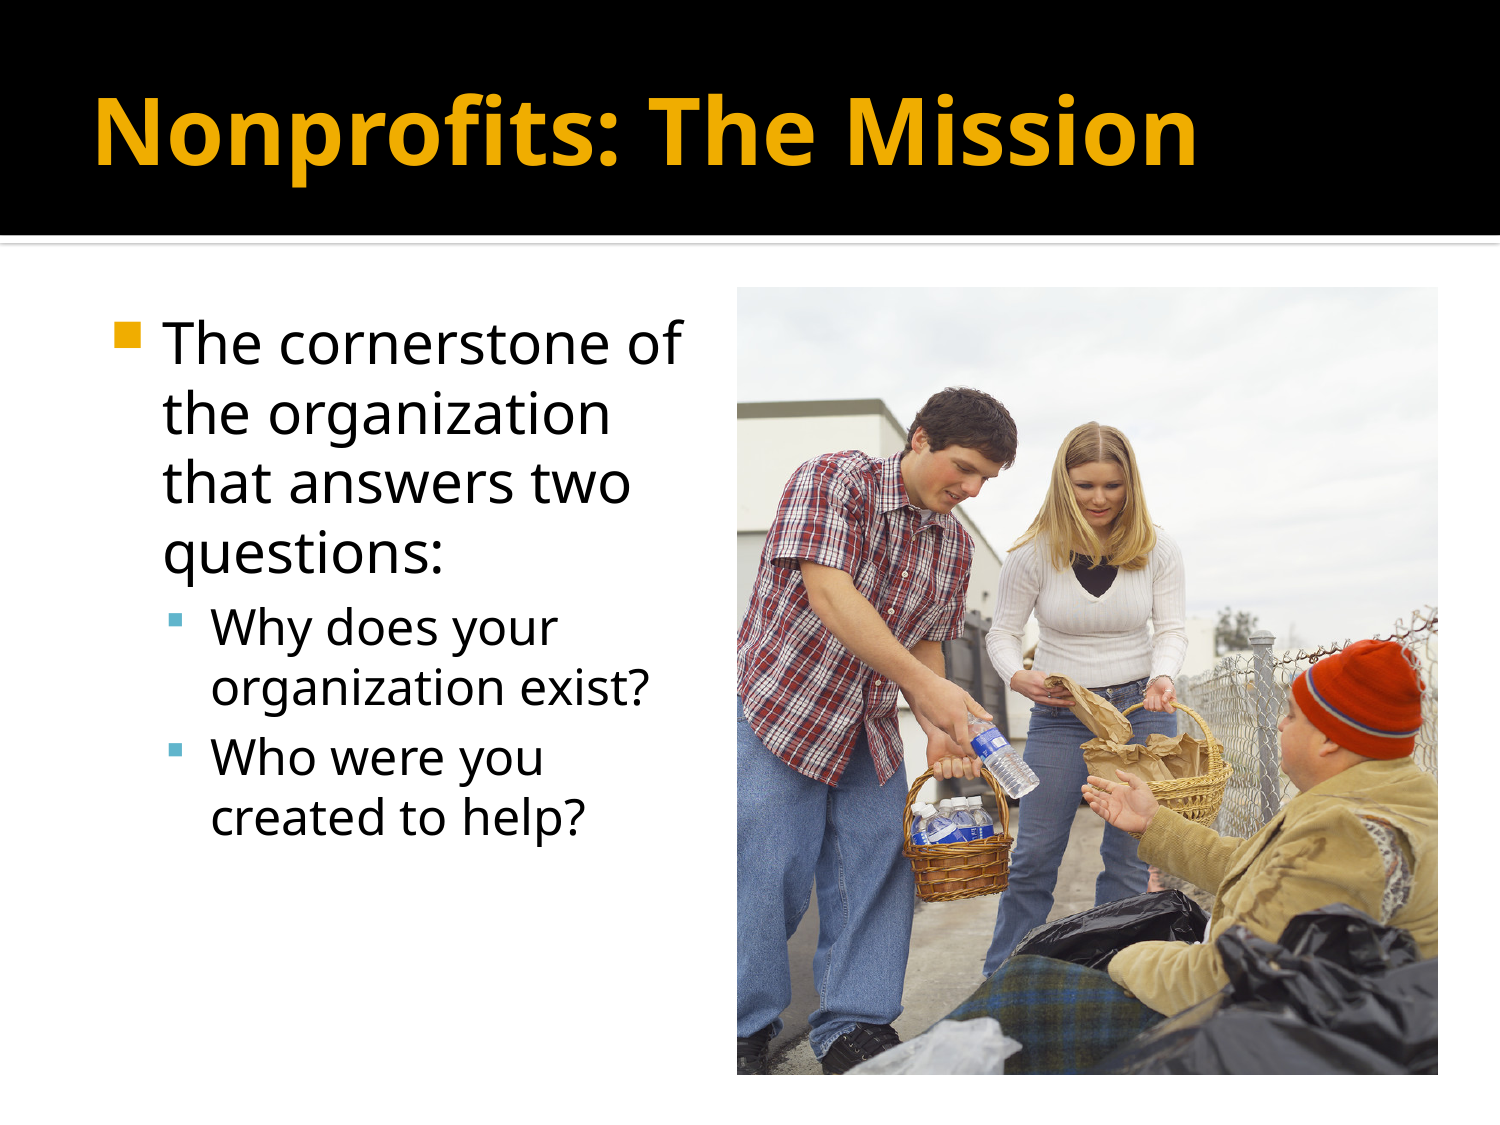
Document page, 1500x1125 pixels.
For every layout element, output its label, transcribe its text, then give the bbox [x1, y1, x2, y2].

picture [737, 287, 1438, 1075]
list The cornerstone of the organization that answers two questions: Why does your organization exist? Who were you created to help? [75, 291, 732, 1050]
title Nonprofits: The Mission [75, 24, 1425, 231]
